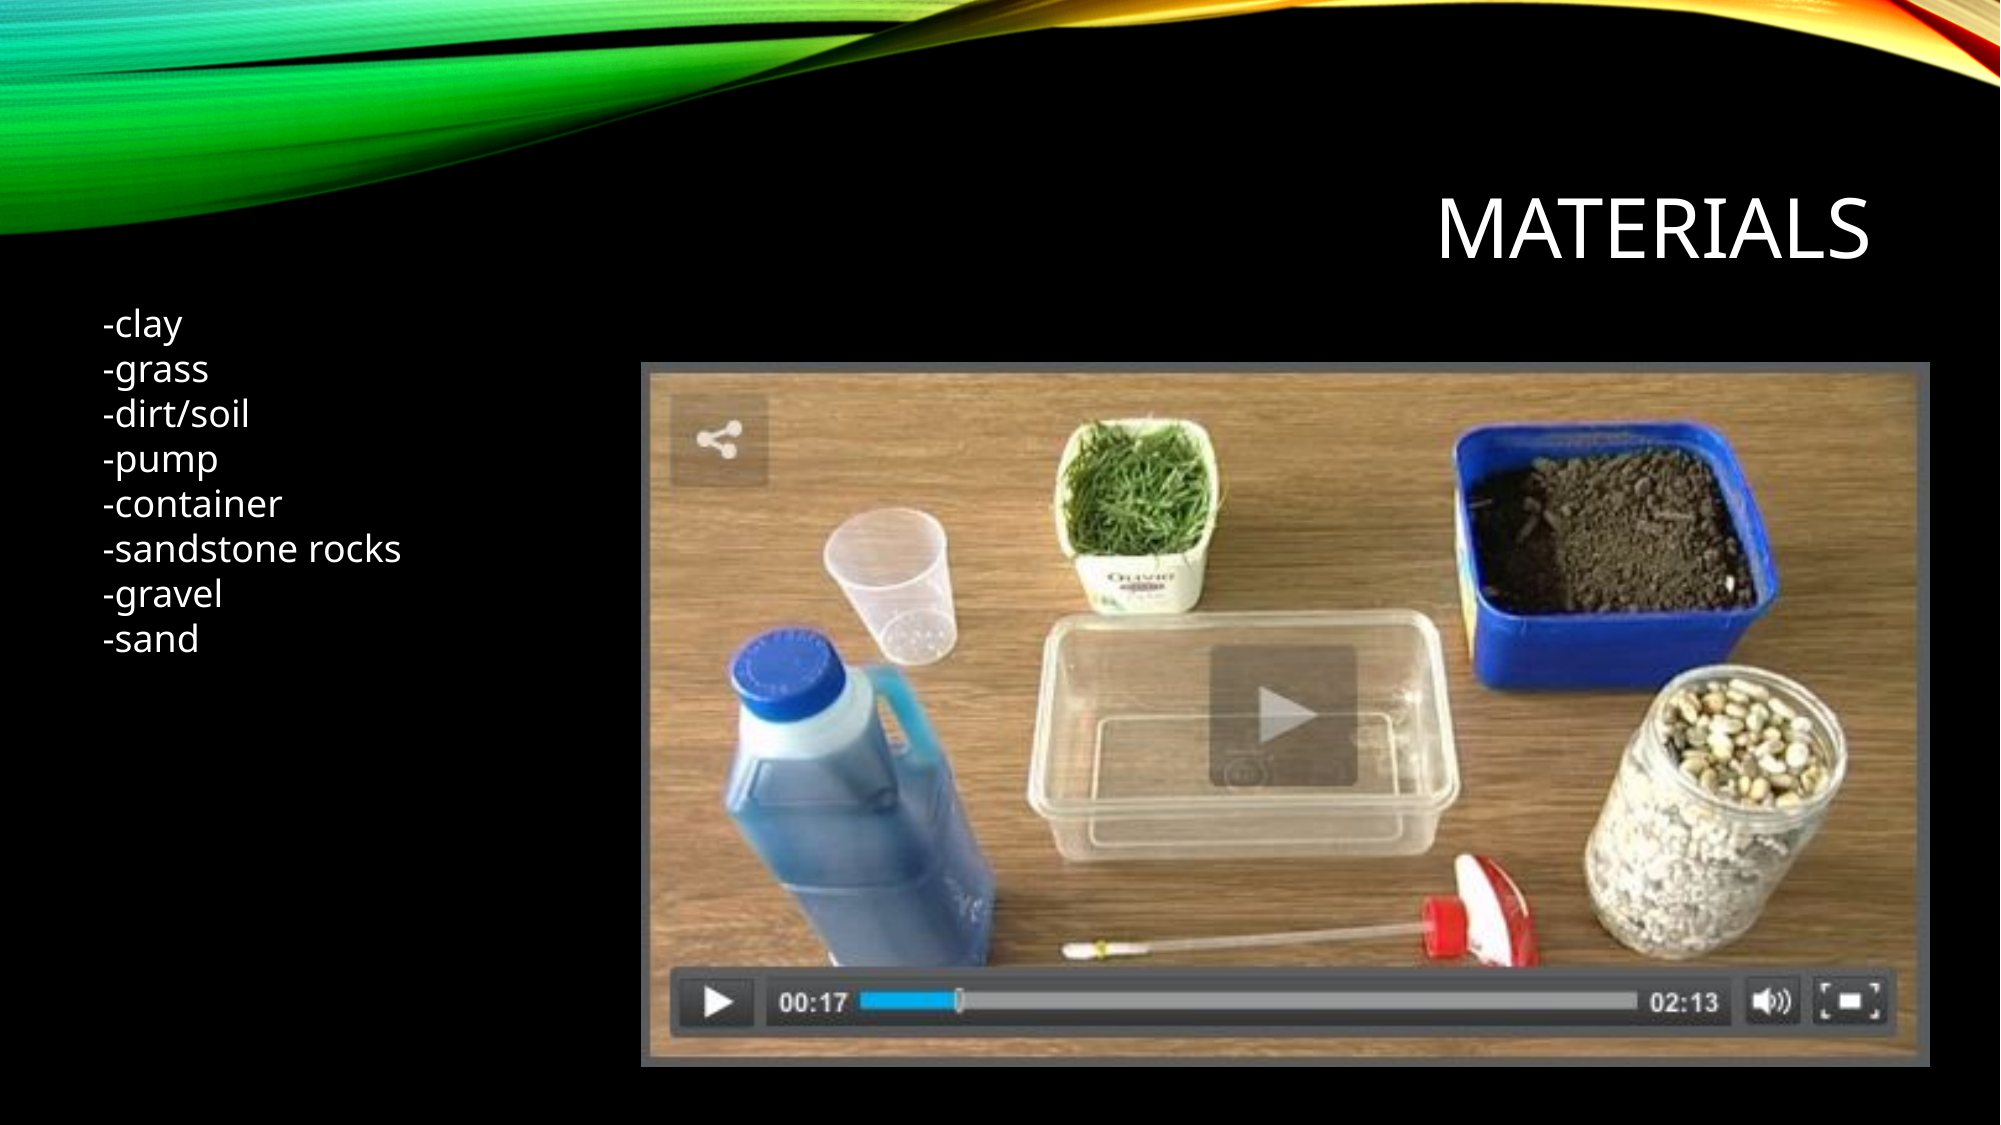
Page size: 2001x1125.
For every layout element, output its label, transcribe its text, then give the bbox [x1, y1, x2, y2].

text_box -clay -grass -dirt/soil -pump -container -sandstone rocks -gravel -sand [87, 293, 1731, 713]
picture [0, 0, 2000, 237]
title Materials [474, 125, 1888, 338]
picture [641, 361, 1930, 1067]
